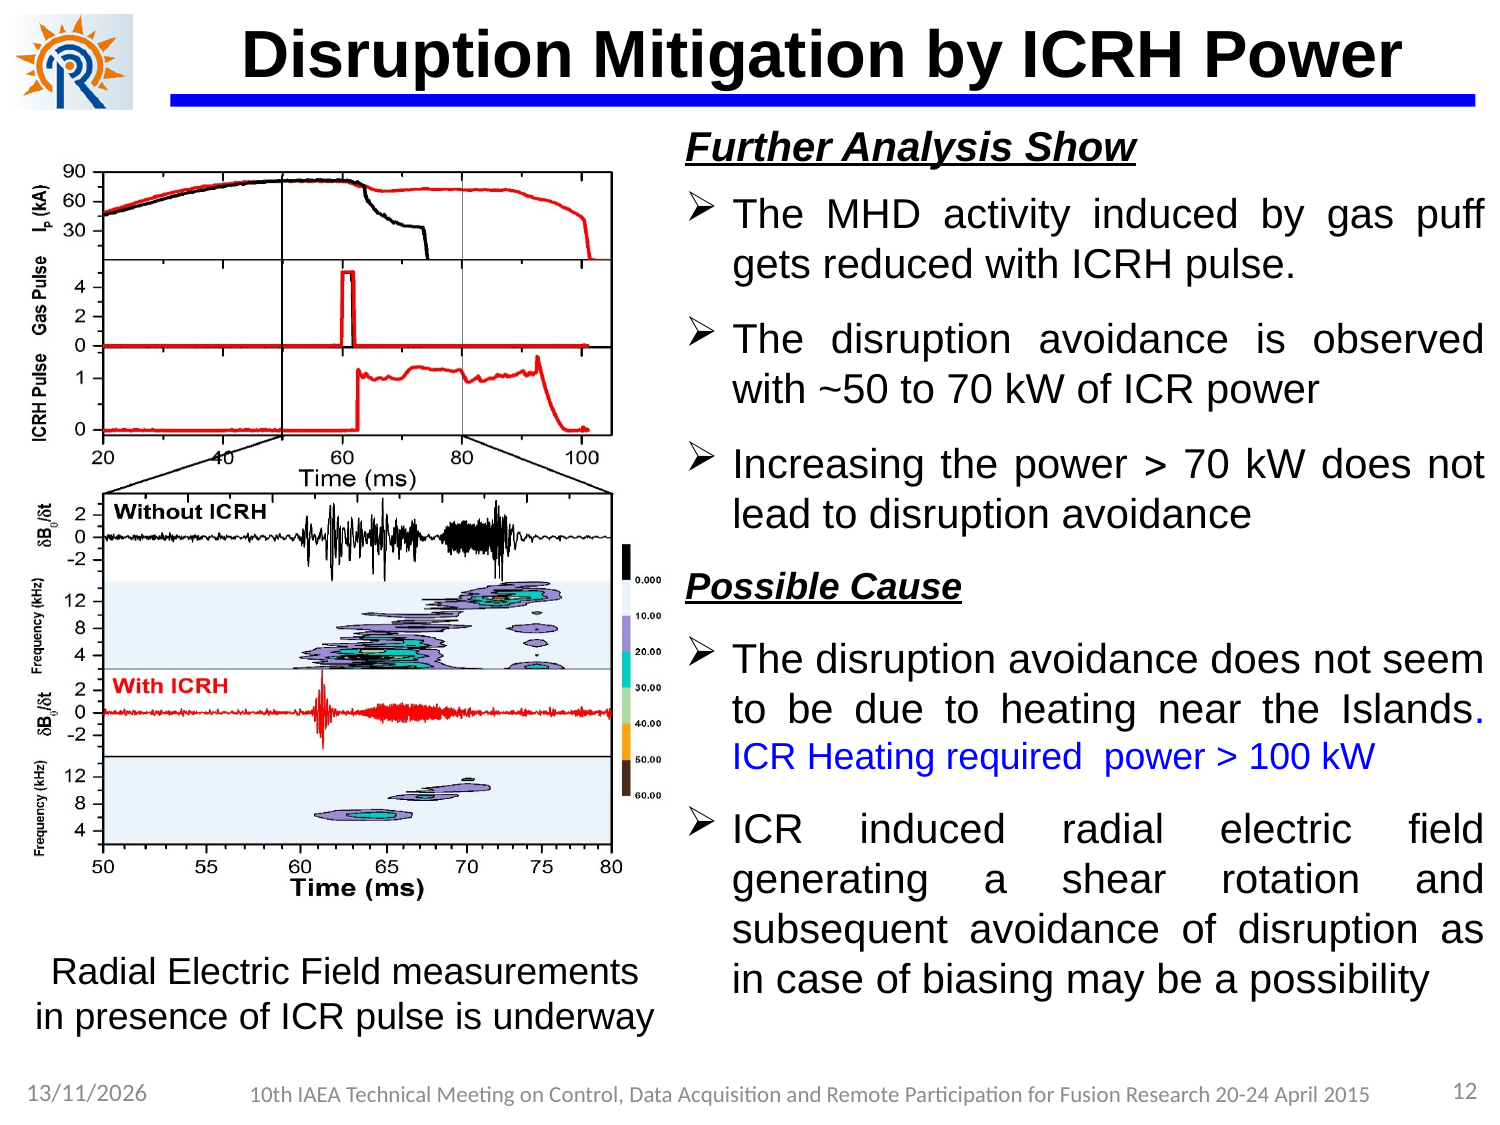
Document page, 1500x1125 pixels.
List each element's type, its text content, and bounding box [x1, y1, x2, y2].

text_box Further Analysis Show The MHD activity induced by gas puff gets reduced with ICRH pulse. The disruption avoidance is observed with ~50 to 70 kW of ICR power Increasing the power  70 kW does not lead to disruption avoidance Possible Cause The disruption avoidance does not seem to be due to heating near the Islands. ICR Heating required power > 100 kW ICR induced radial electric field generating a shear rotation and subsequent avoidance of disruption as in case of biasing may be a possibility [670, 111, 1500, 1010]
footer 10th IAEA Technical Meeting on Control, Data Acquisition and Remote Participation for Fusion Research 20-24 April 2015 [182, 1063, 1440, 1124]
text_box Disruption Mitigation by ICRH Power [170, 3, 1476, 99]
text_box Radial Electric Field measurements in presence of ICR pulse is underway [19, 952, 671, 1045]
slide_number 12 [1388, 1059, 1493, 1120]
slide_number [11, 1061, 183, 1122]
picture [11, 14, 133, 110]
picture [1, 113, 684, 952]
